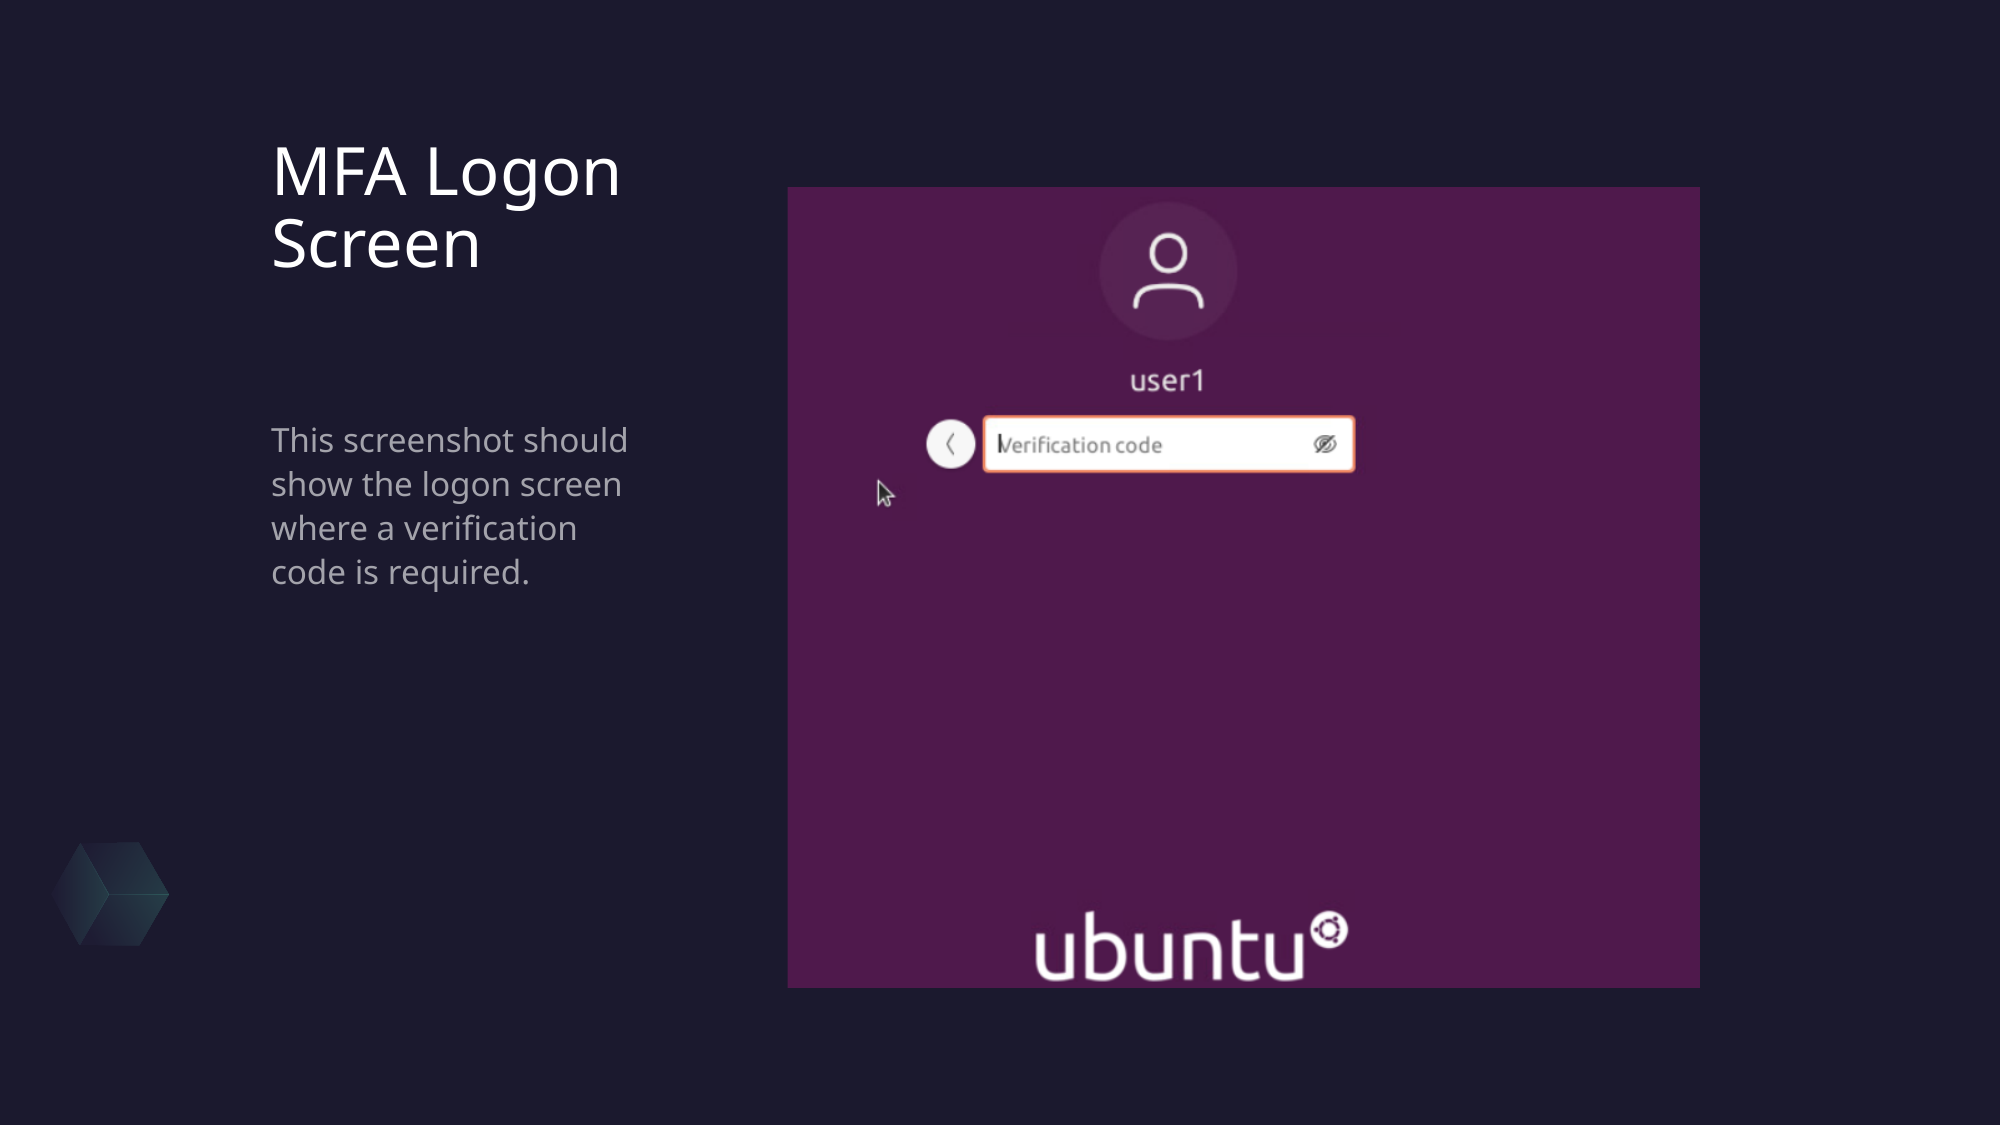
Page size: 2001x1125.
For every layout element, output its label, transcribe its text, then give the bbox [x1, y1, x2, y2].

picture [787, 187, 1700, 988]
title MFA Logon Screen [271, 138, 668, 364]
list This screenshot should show the logon screen where a verification code is required. [271, 415, 630, 885]
